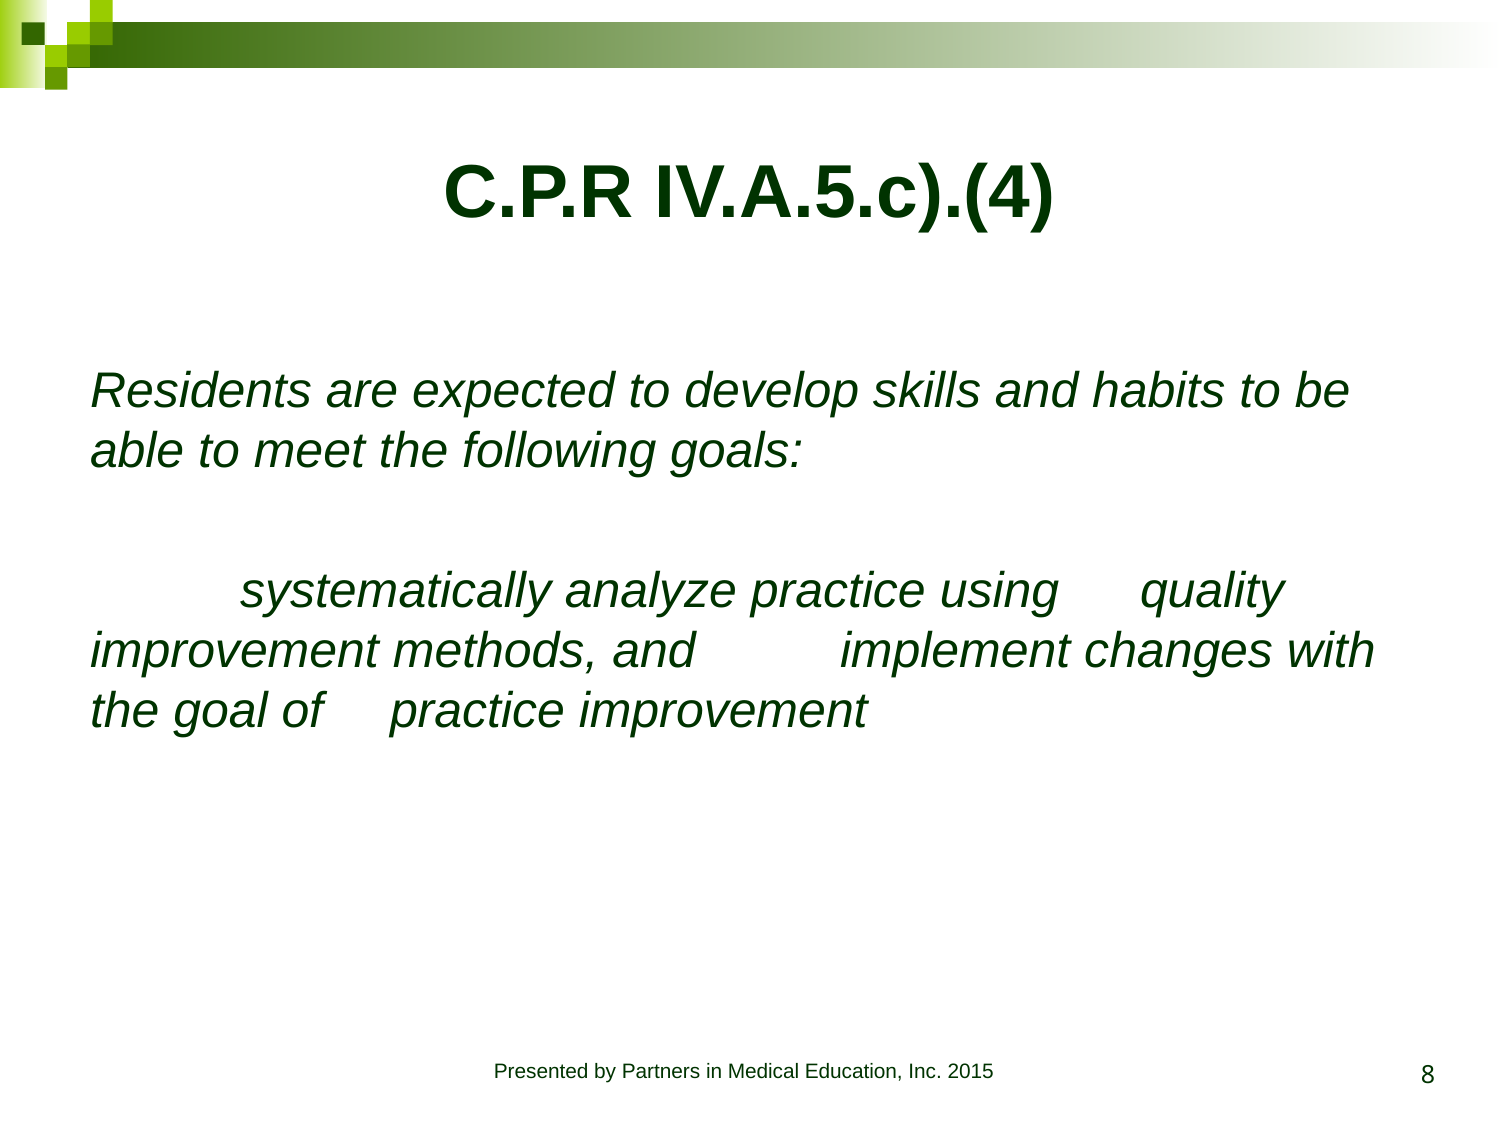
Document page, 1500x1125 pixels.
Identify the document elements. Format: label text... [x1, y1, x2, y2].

title C.P.R IV.A.5.c).(4) [75, 75, 1425, 300]
list Residents are expected to develop skills and habits to be able to meet the following goals: systematically analyze practice using quality improvement methods, and implement changes with the goal of practice improvement [75, 350, 1425, 988]
footer Presented by Partners in Medical Education, Inc. 2015 [412, 1050, 1075, 1100]
slide_number 8 [1100, 1025, 1450, 1100]
